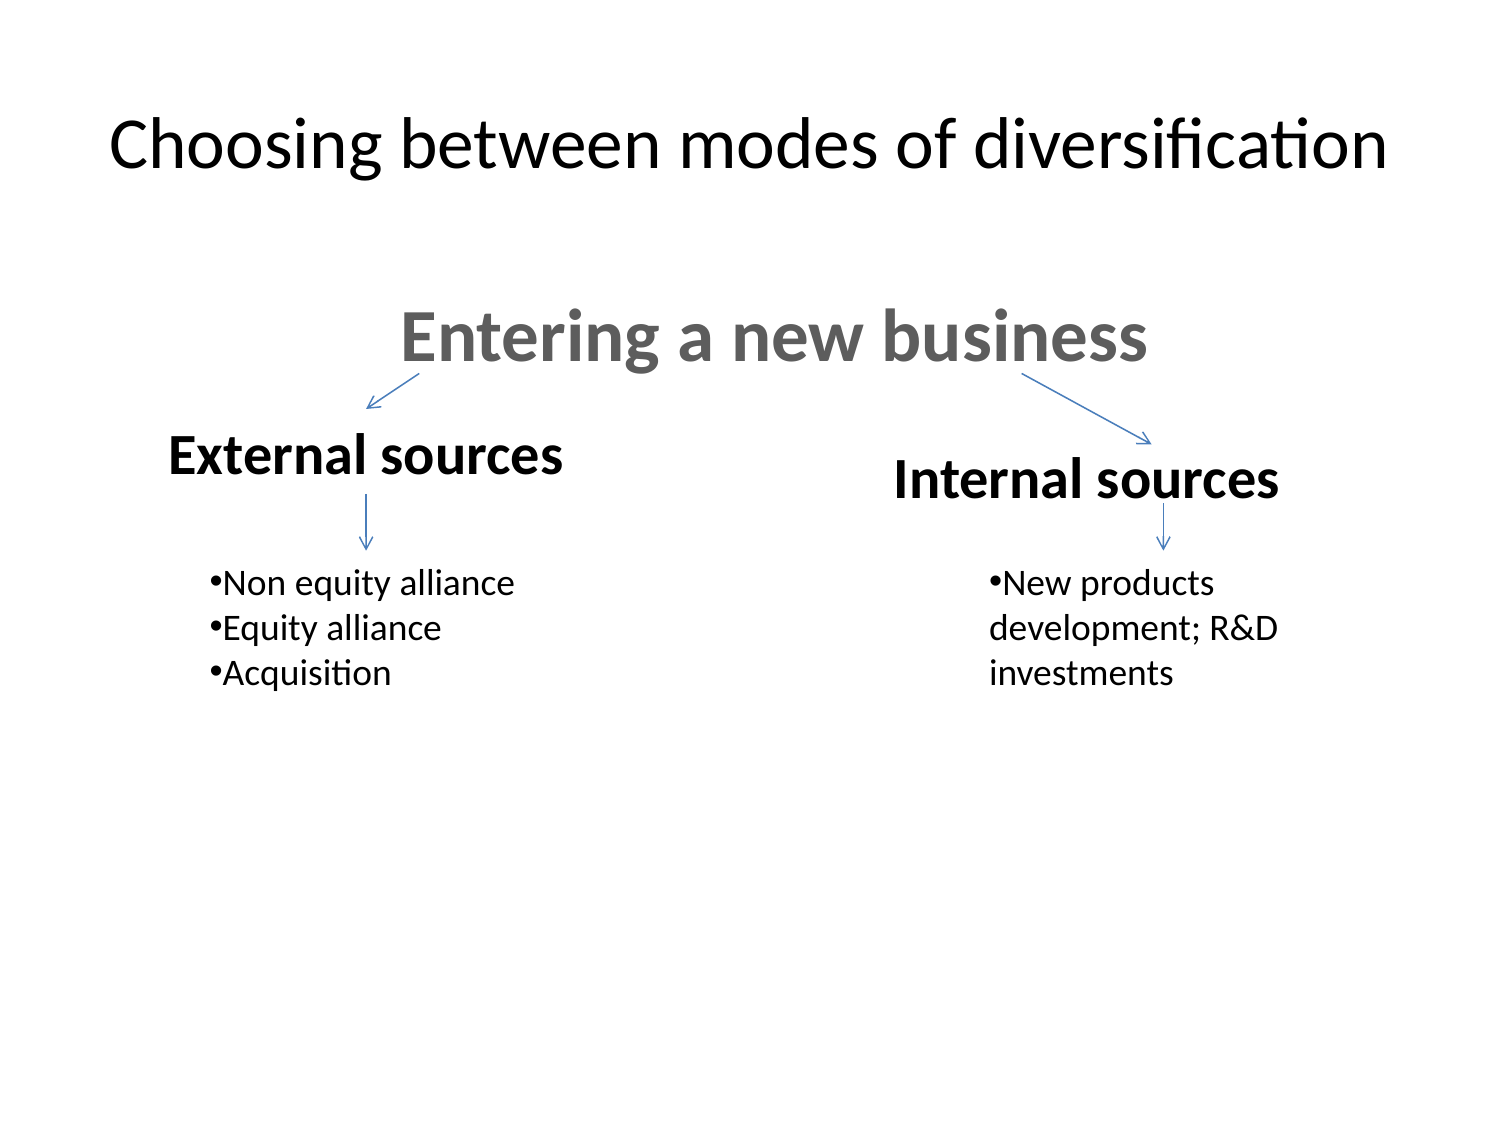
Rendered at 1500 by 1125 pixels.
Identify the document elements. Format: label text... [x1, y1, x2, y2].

title Choosing between modes of diversification [75, 45, 1425, 233]
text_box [1021, 373, 1152, 445]
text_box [365, 373, 420, 410]
text_box Entering a new business [289, 278, 1261, 384]
text_box Internal sources [797, 432, 1376, 518]
text_box New products development; R&D investments [974, 550, 1317, 701]
text_box External sources [76, 408, 656, 494]
text_box Non equity alliance Equity alliance Acquisition [194, 550, 538, 701]
